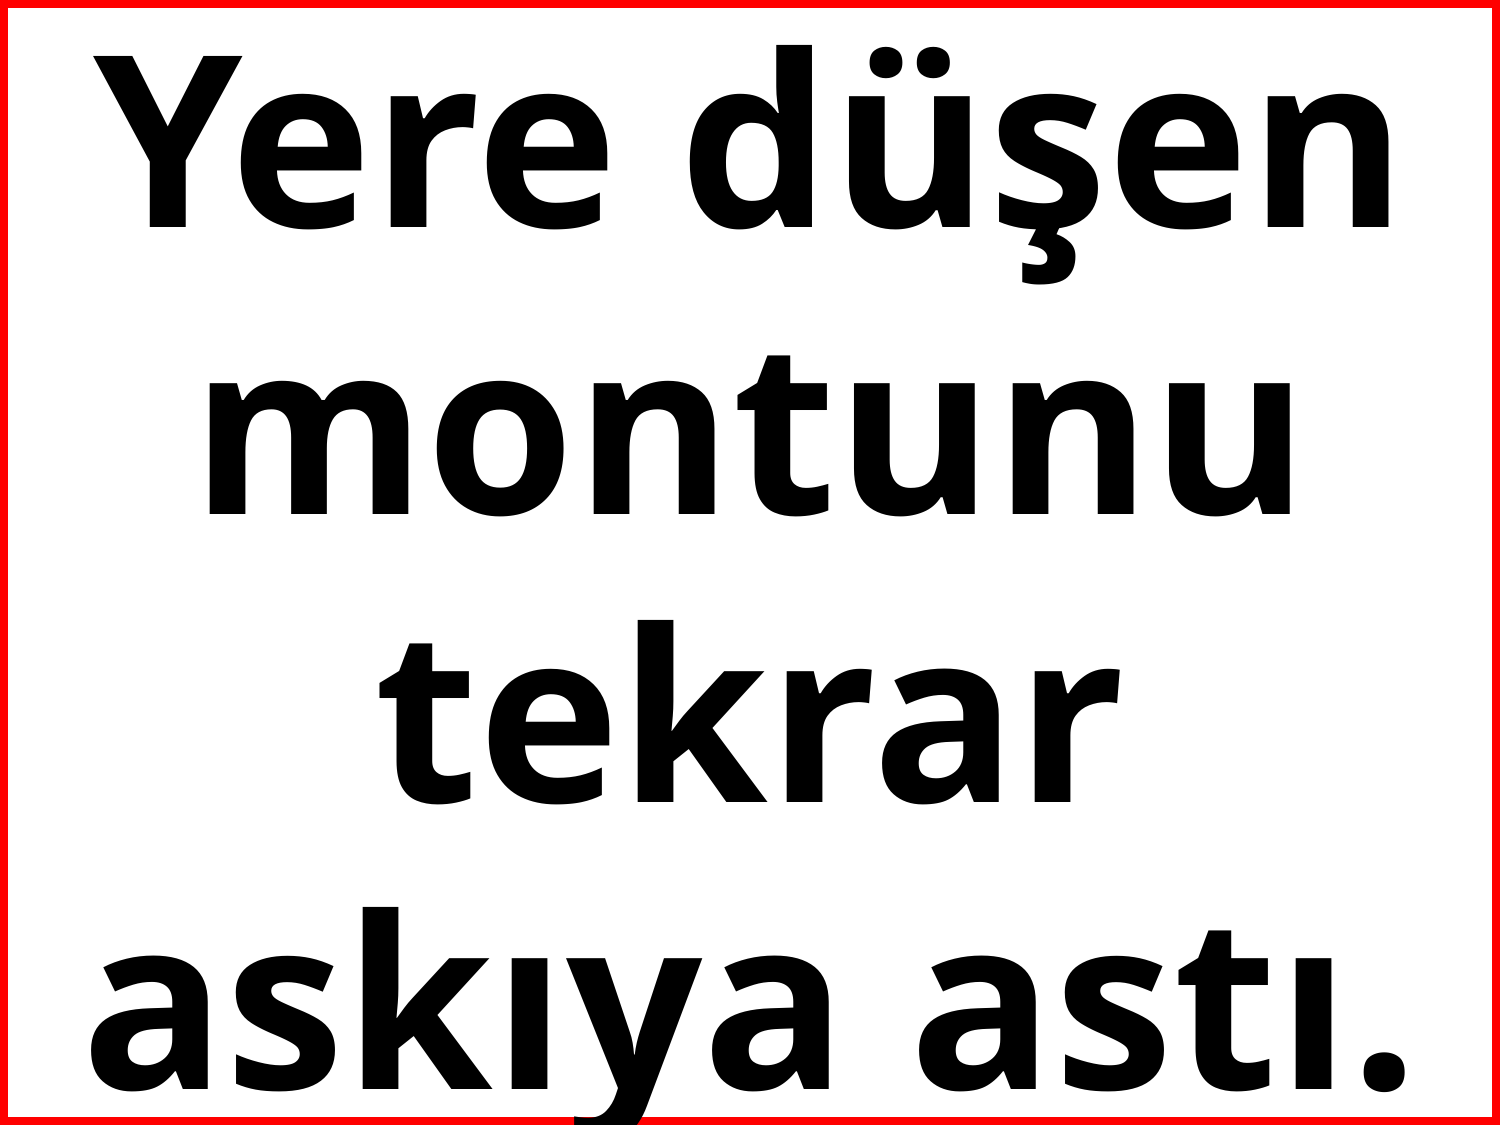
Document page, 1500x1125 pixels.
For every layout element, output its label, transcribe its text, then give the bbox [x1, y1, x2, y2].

text_box Yere düşen montunu tekrar askıya astı. [0, 0, 1500, 1125]
